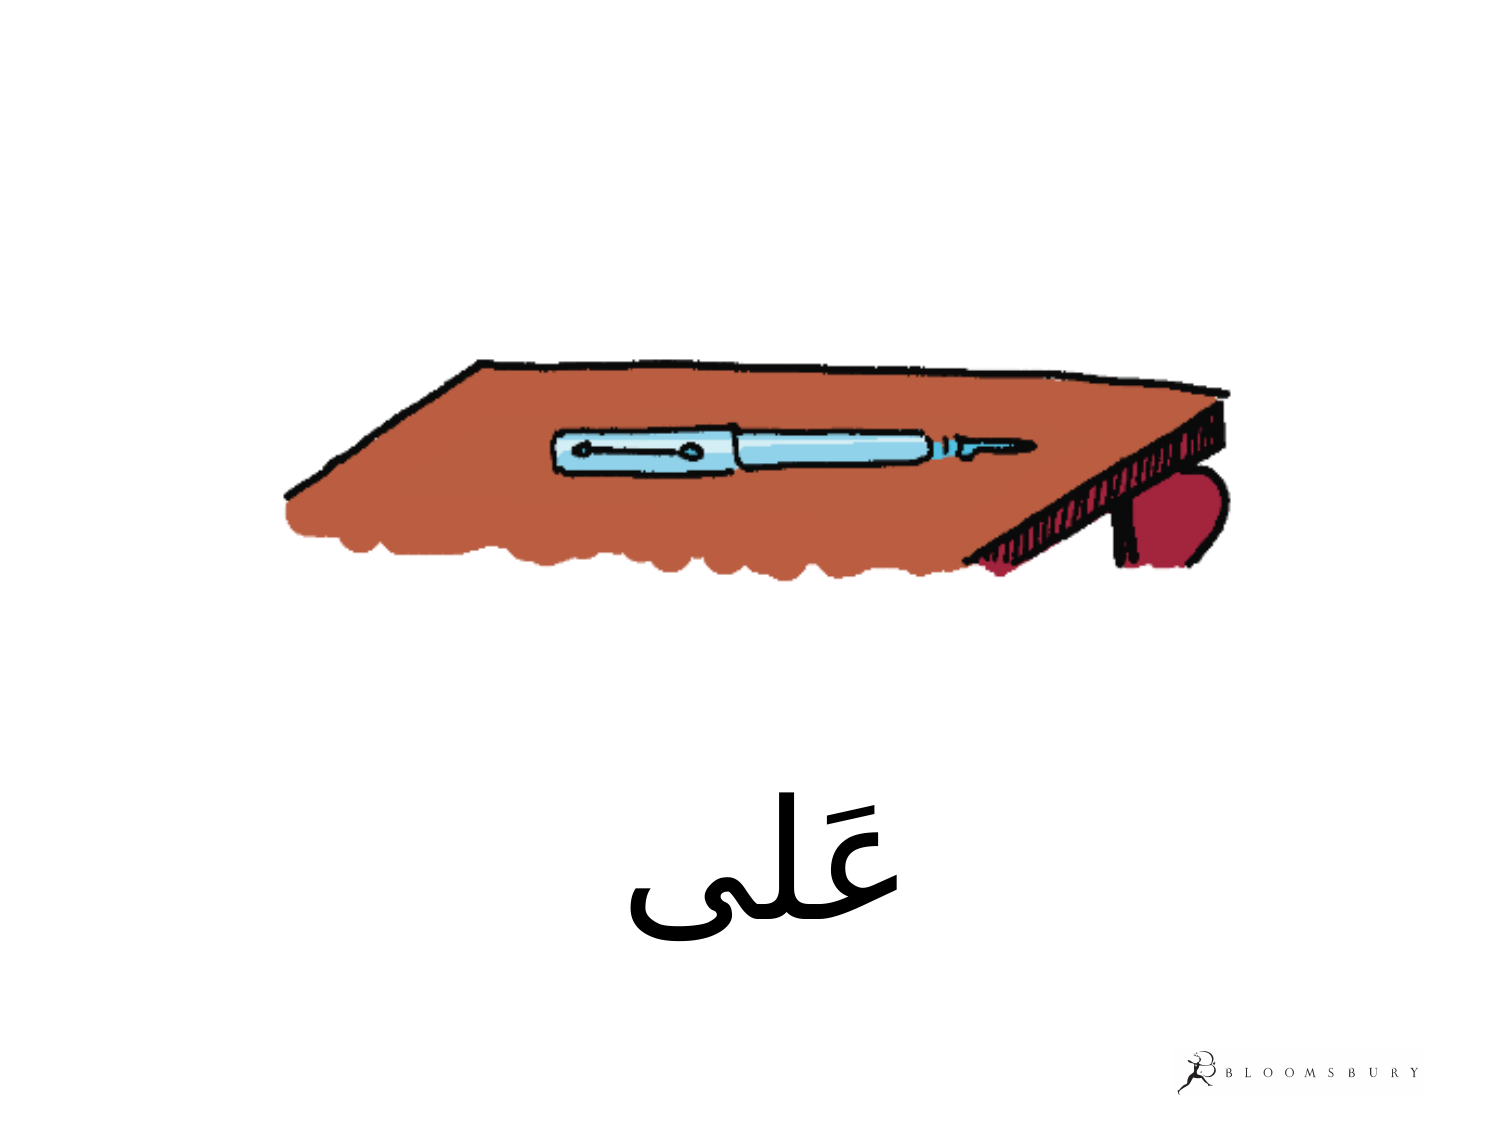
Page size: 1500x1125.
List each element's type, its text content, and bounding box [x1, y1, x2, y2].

picture [1174, 1048, 1425, 1097]
picture [267, 344, 1246, 588]
text_box عَلى [512, 745, 1022, 960]
